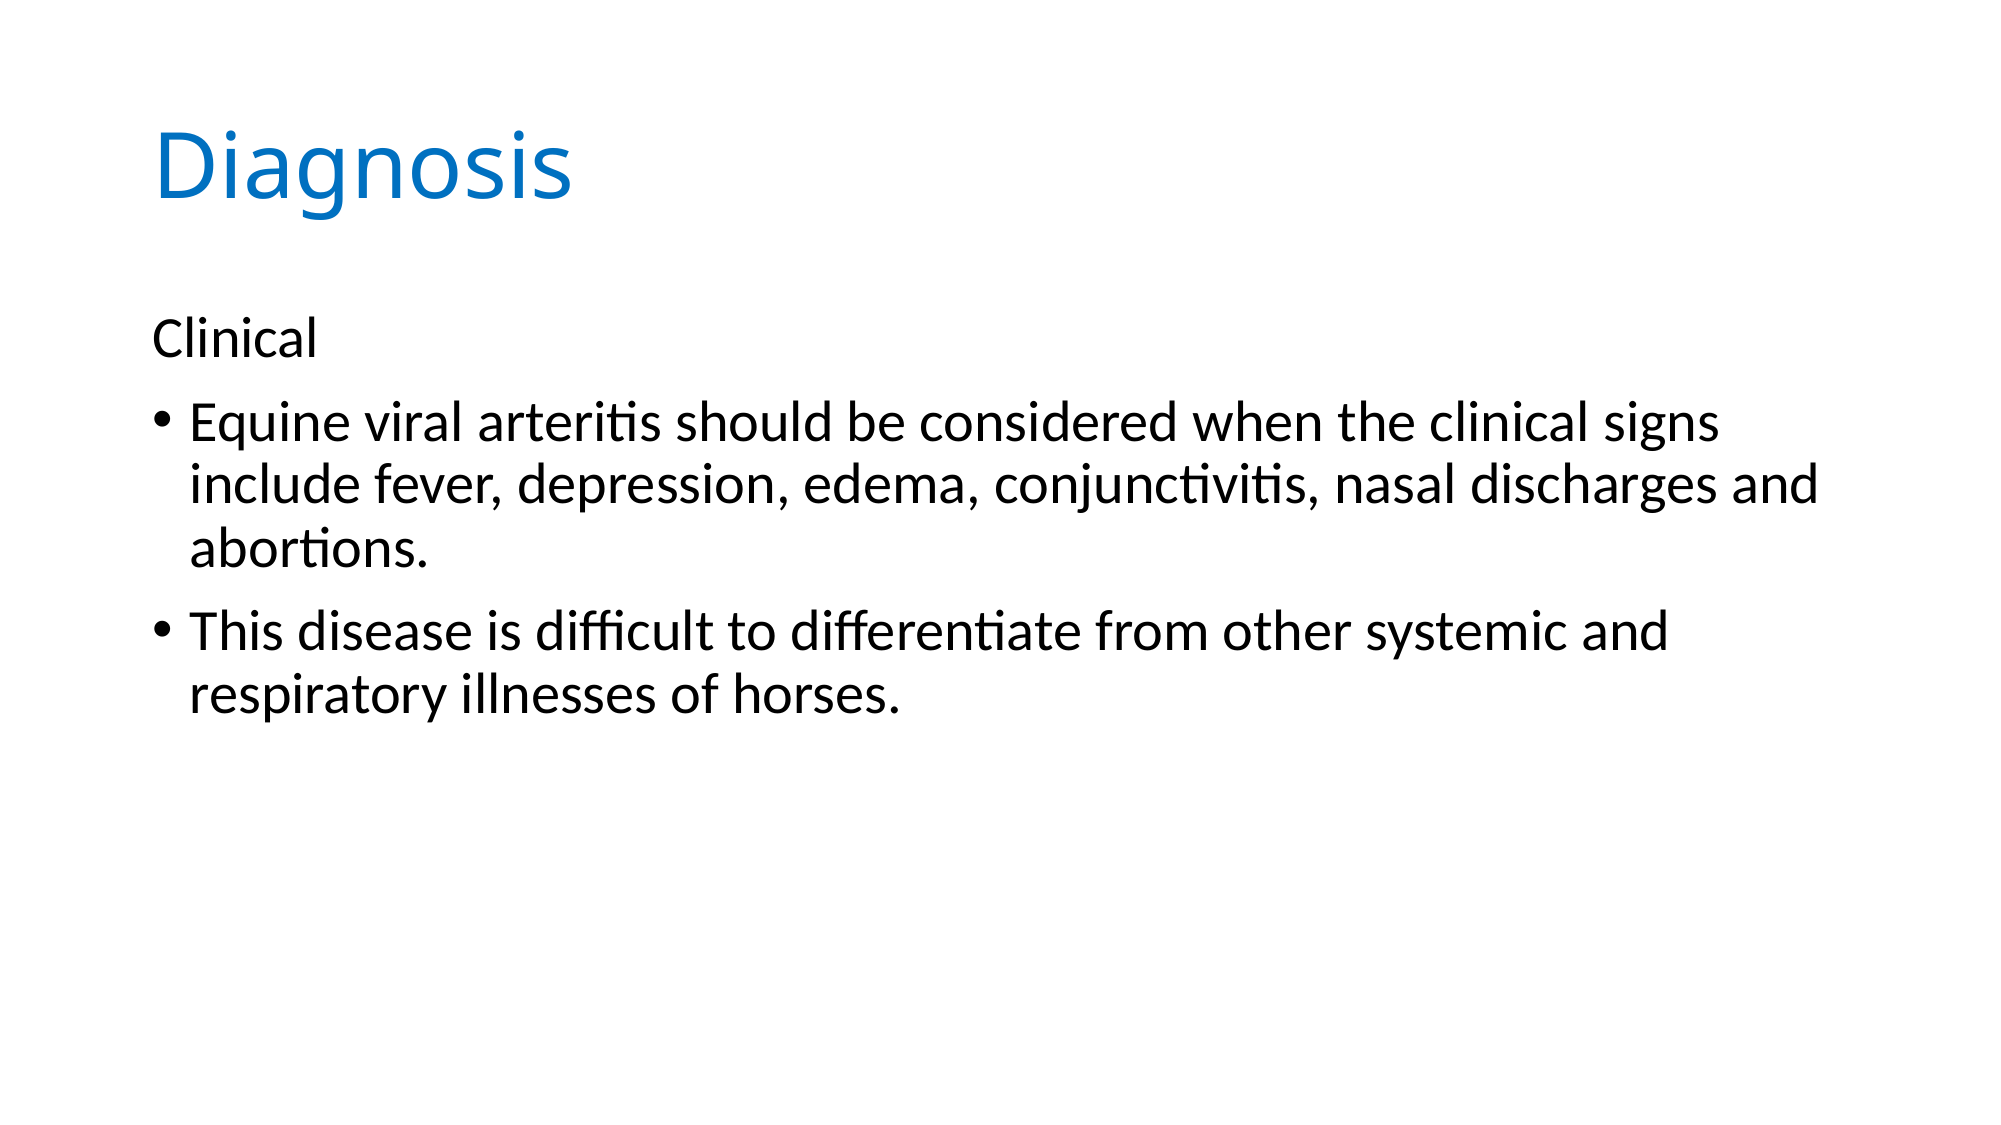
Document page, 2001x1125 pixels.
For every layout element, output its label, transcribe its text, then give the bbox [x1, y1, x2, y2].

list Clinical Equine viral arteritis should be considered when the clinical signs include fever, depression, edema, conjunctivitis, nasal discharges and abortions. This disease is difficult to differentiate from other systemic and respiratory illnesses of horses. [137, 299, 1863, 1014]
title Diagnosis [137, 59, 1863, 278]
